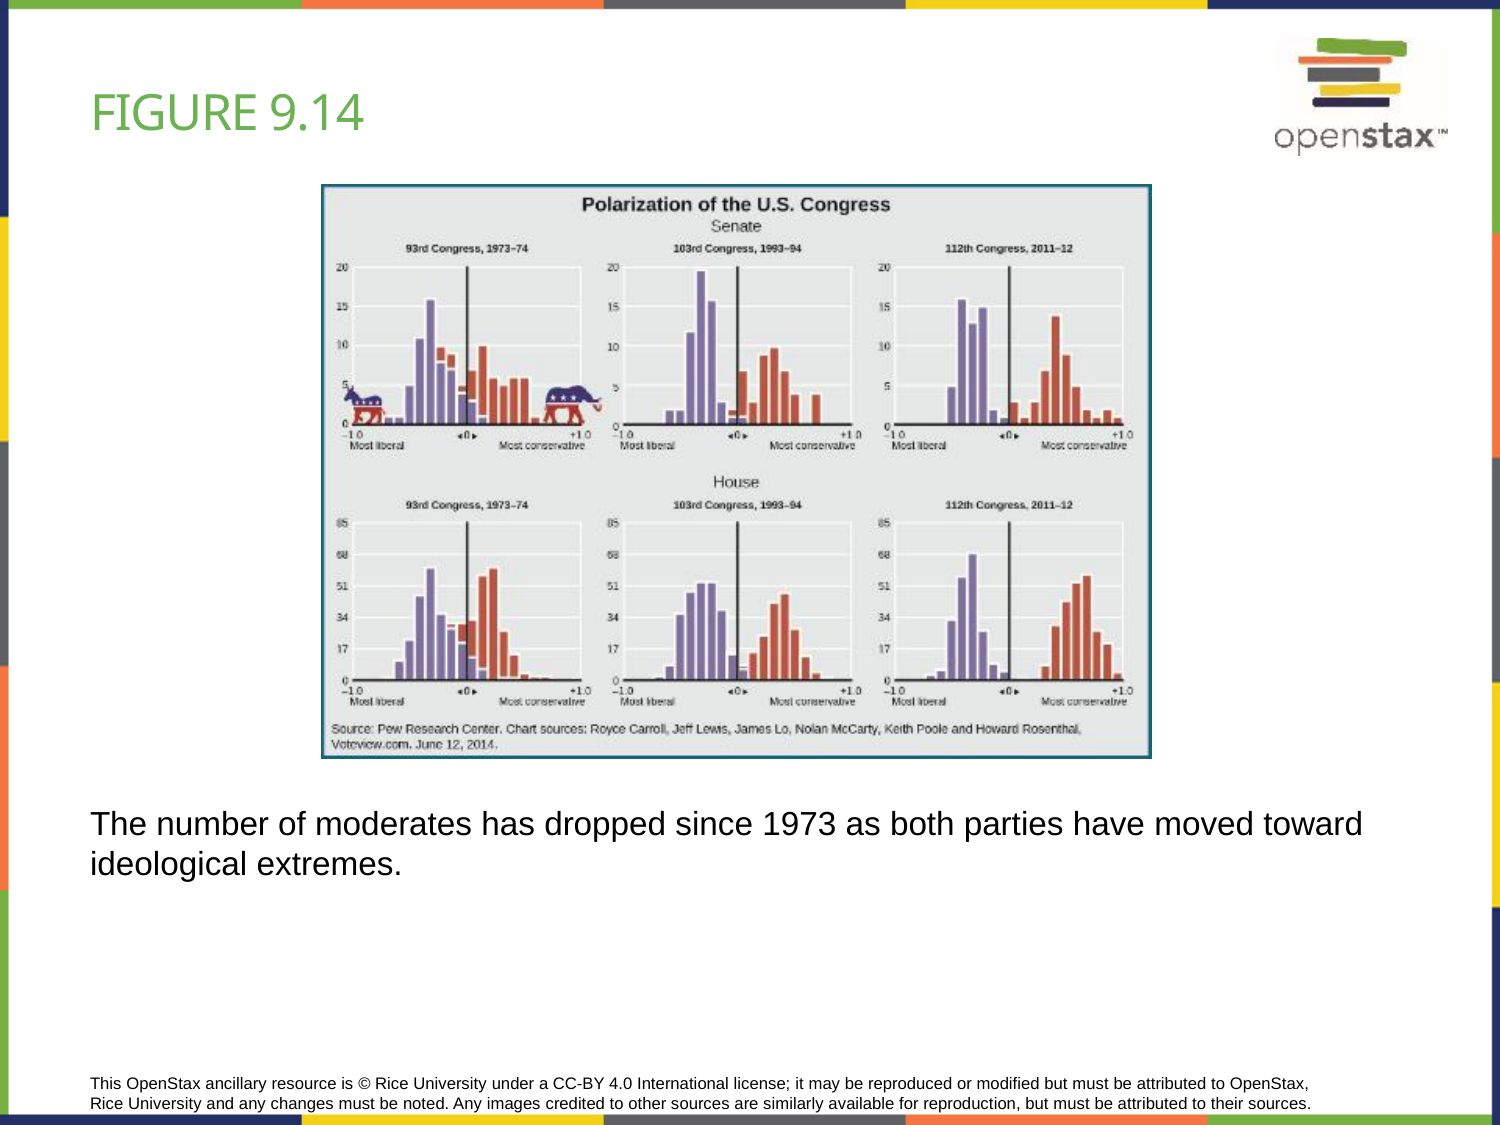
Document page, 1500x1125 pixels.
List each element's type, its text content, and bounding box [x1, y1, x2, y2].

picture [0, 0, 1500, 1125]
footer This OpenStax ancillary resource is © Rice University under a CC-BY 4.0 International license; it may be reproduced or modified but must be attributed to OpenStax, Rice University and any changes must be noted. Any images credited to other sources are similarly available for reproduction, but must be attributed to their sources. [75, 1065, 1350, 1112]
list The number of moderates has dropped since 1973 as both parties have moved toward ideological extremes. [75, 794, 1398, 986]
title Figure 9.14 [75, 39, 1274, 148]
